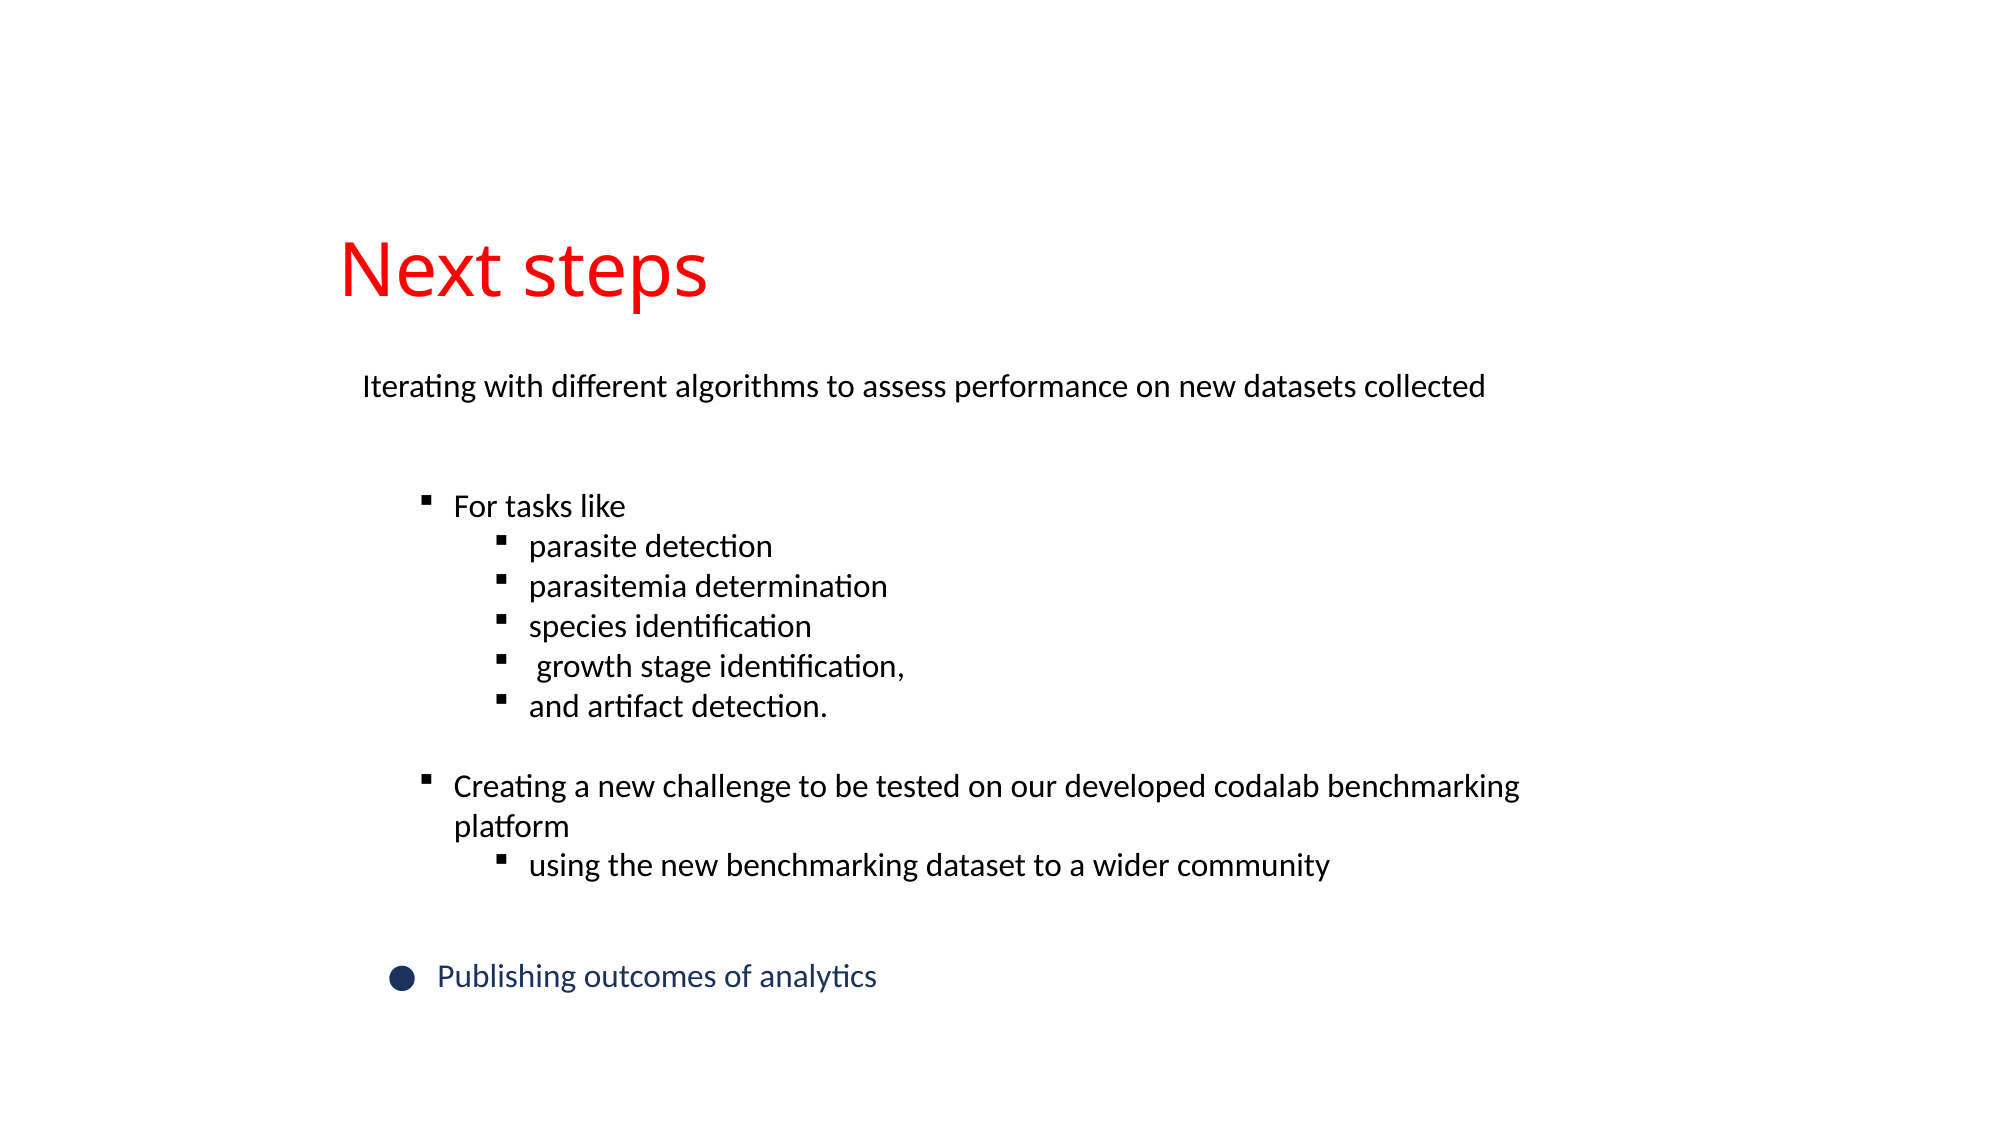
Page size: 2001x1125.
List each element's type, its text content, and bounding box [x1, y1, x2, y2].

text_box Iterating with different algorithms to assess performance on new datasets collected For tasks like parasite detection parasitemia determination species identification growth stage identification, and artifact detection. Creating a new challenge to be tested on our developed codalab benchmarking platform using the new benchmarking dataset to a wider community Publishing outcomes of analytics [362, 324, 1575, 1054]
text_box Next steps [338, 178, 1726, 312]
